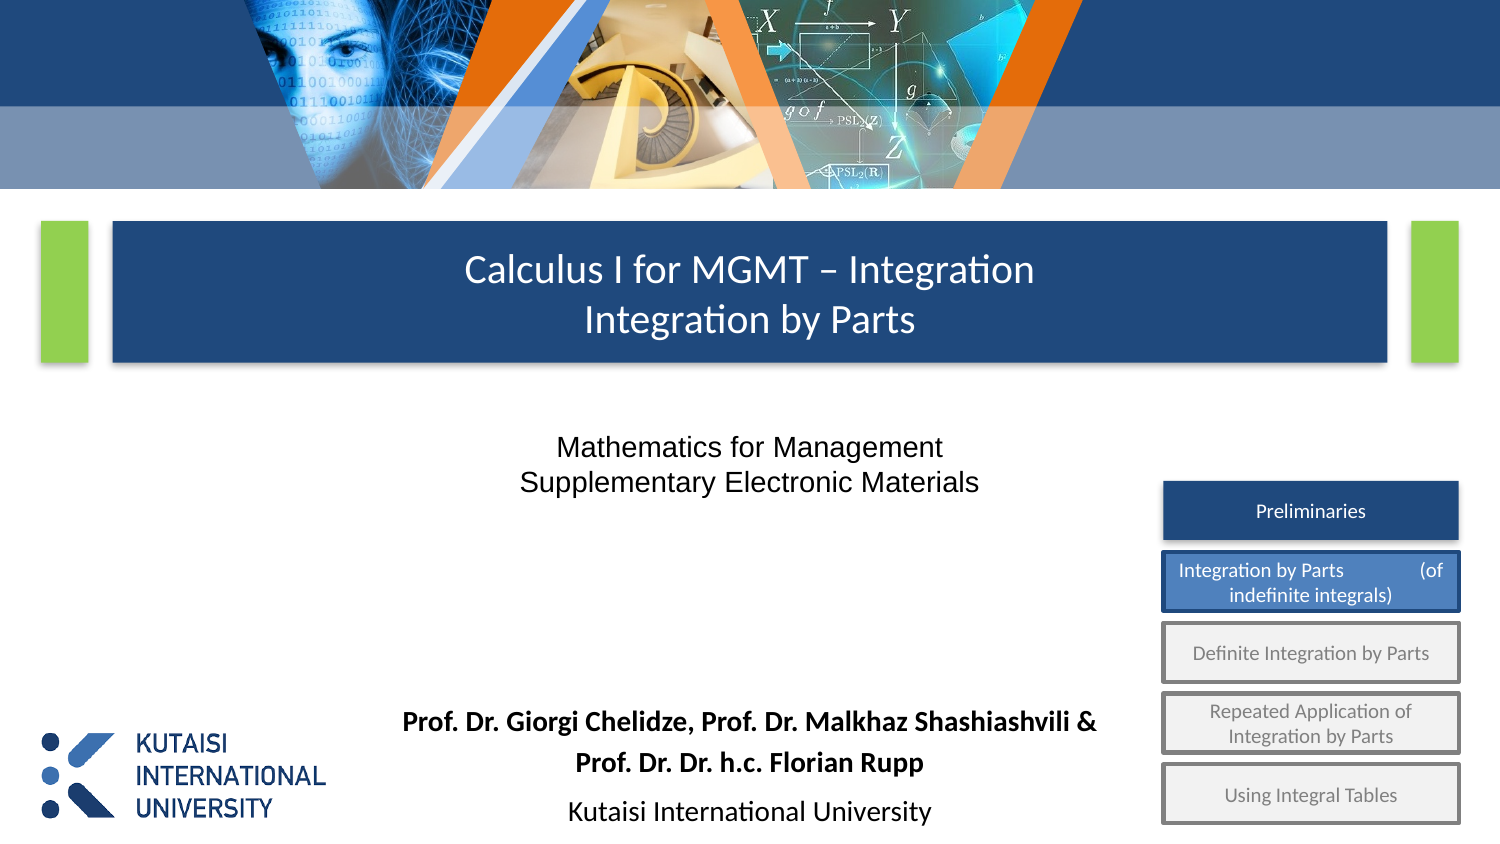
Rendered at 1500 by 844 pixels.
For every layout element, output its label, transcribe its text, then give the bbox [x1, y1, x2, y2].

picture [29, 727, 337, 824]
text_box Using Integral Tables [1161, 762, 1461, 825]
subtitle Mathematics for Management Supplementary Electronic Materials [225, 386, 1275, 603]
text_box [41, 220, 89, 363]
picture [739, 0, 1034, 106]
text_box Definite Integration by Parts [1161, 621, 1461, 684]
text_box Preliminaries [1161, 479, 1461, 542]
text_box [1411, 220, 1459, 363]
picture [245, 0, 491, 106]
text_box Repeated Application of Integration by Parts [1161, 691, 1461, 755]
text_box Integration by Parts (of indefinite integrals) [1161, 550, 1461, 613]
picture [555, 0, 745, 106]
title Calculus I for MGMT – Integration Integration by Parts [112, 220, 1388, 363]
